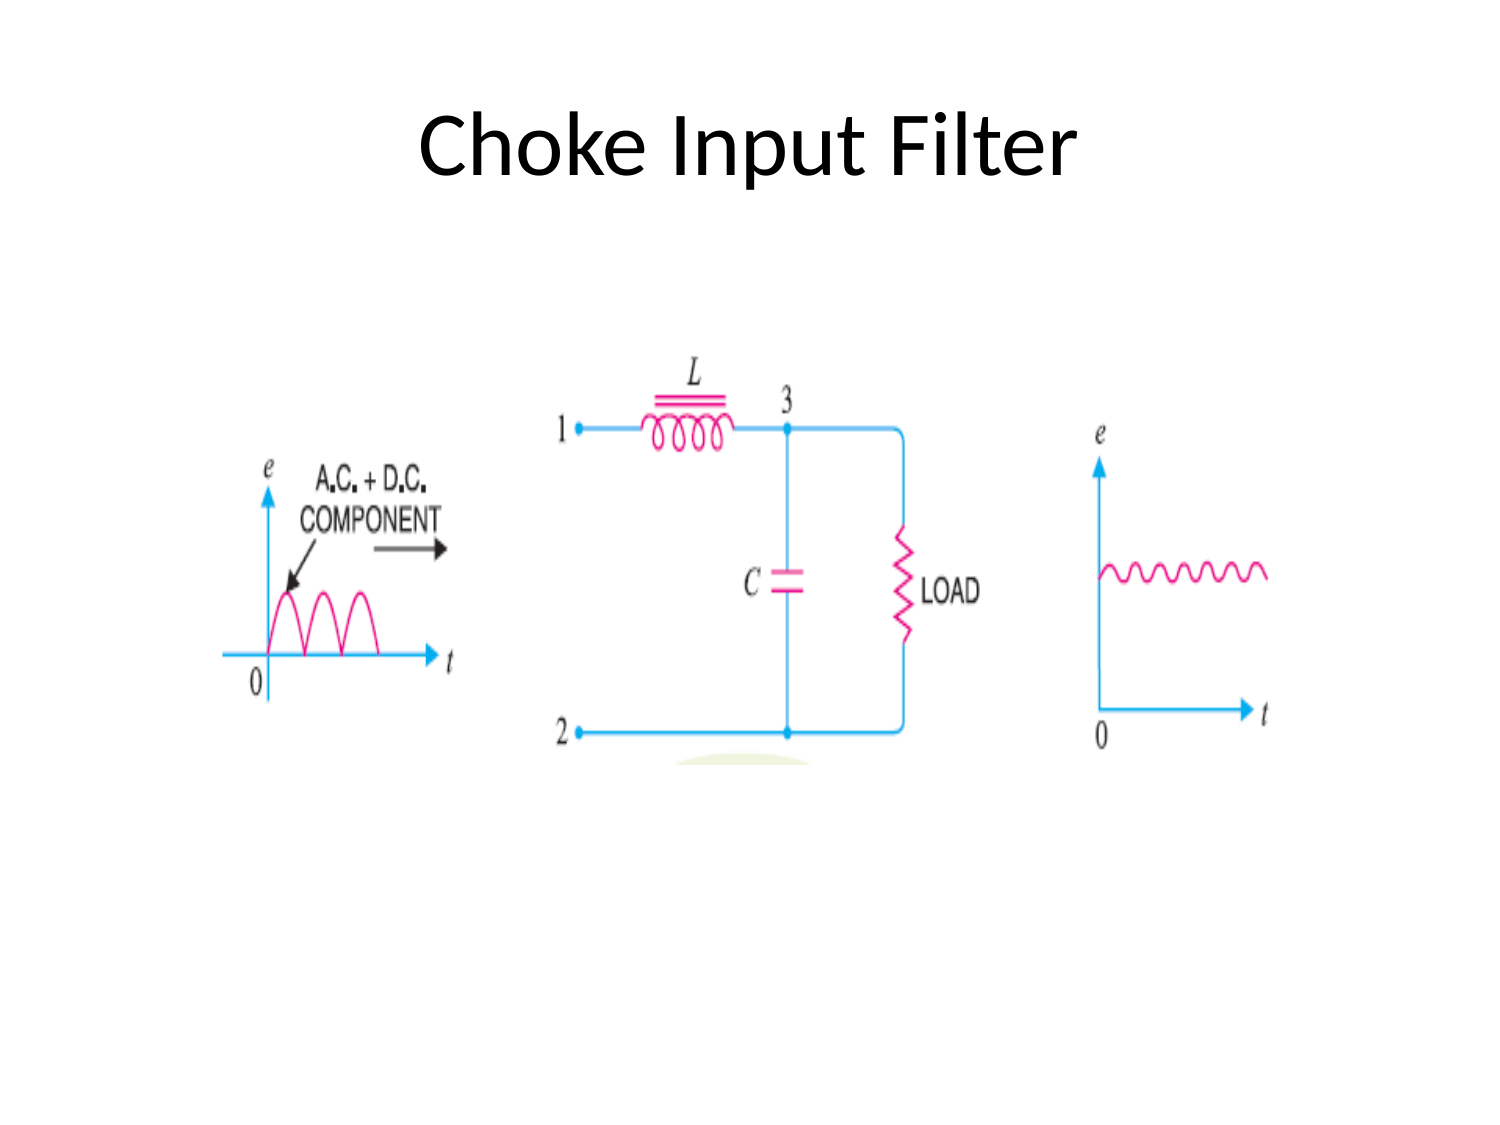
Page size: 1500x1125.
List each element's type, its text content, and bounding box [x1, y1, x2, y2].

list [207, 337, 1293, 765]
title Choke Input Filter [75, 45, 1425, 233]
